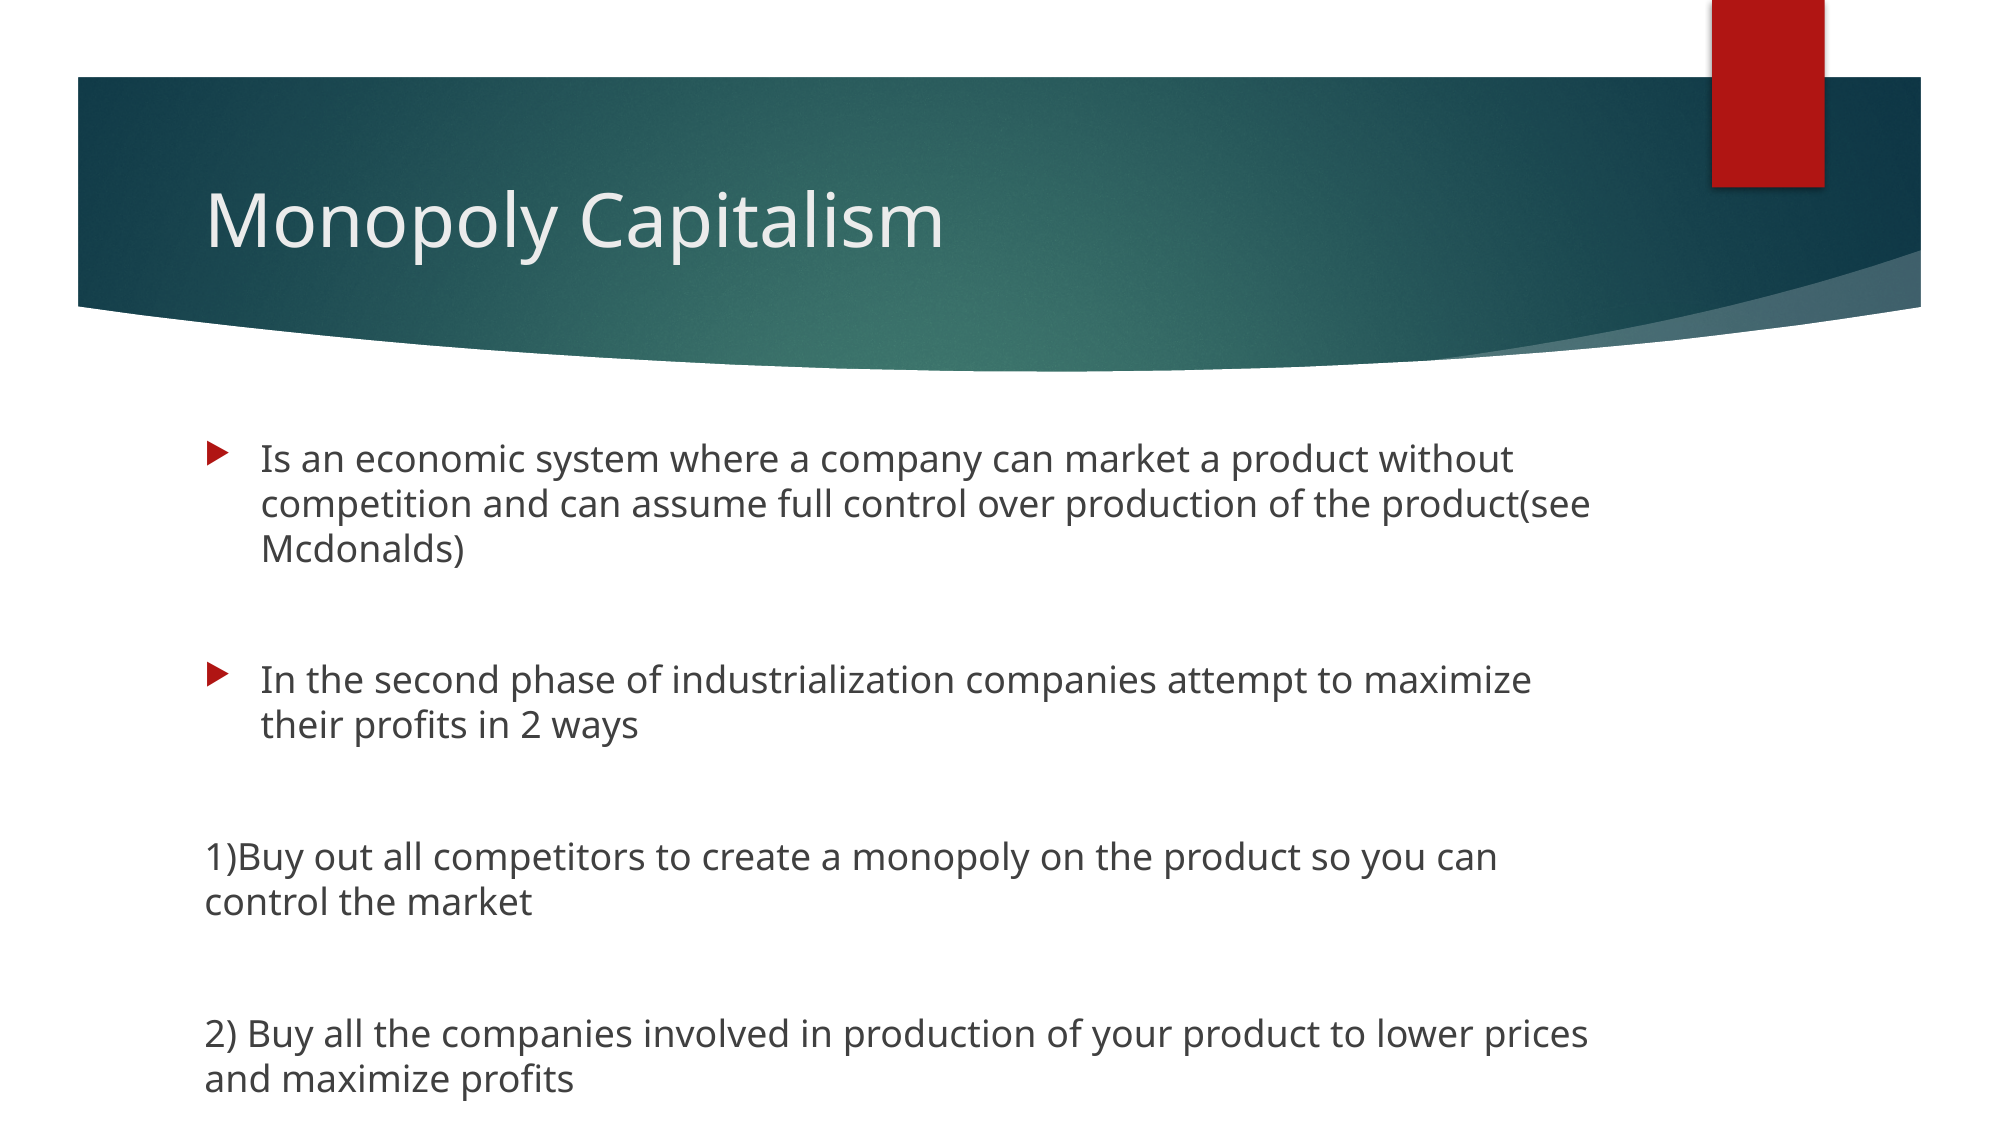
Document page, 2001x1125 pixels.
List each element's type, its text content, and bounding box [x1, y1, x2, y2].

title Monopoly Capitalism [189, 159, 1638, 276]
list Is an economic system where a company can market a product without competition and can assume full control over production of the product(see Mcdonalds) In the second phase of industrialization companies attempt to maximize their profits in 2 ways 1)Buy out all competitors to create a monopoly on the product so you can control the market 2) Buy all the companies involved in production of your product to lower prices and maximize profits [189, 427, 1638, 1125]
